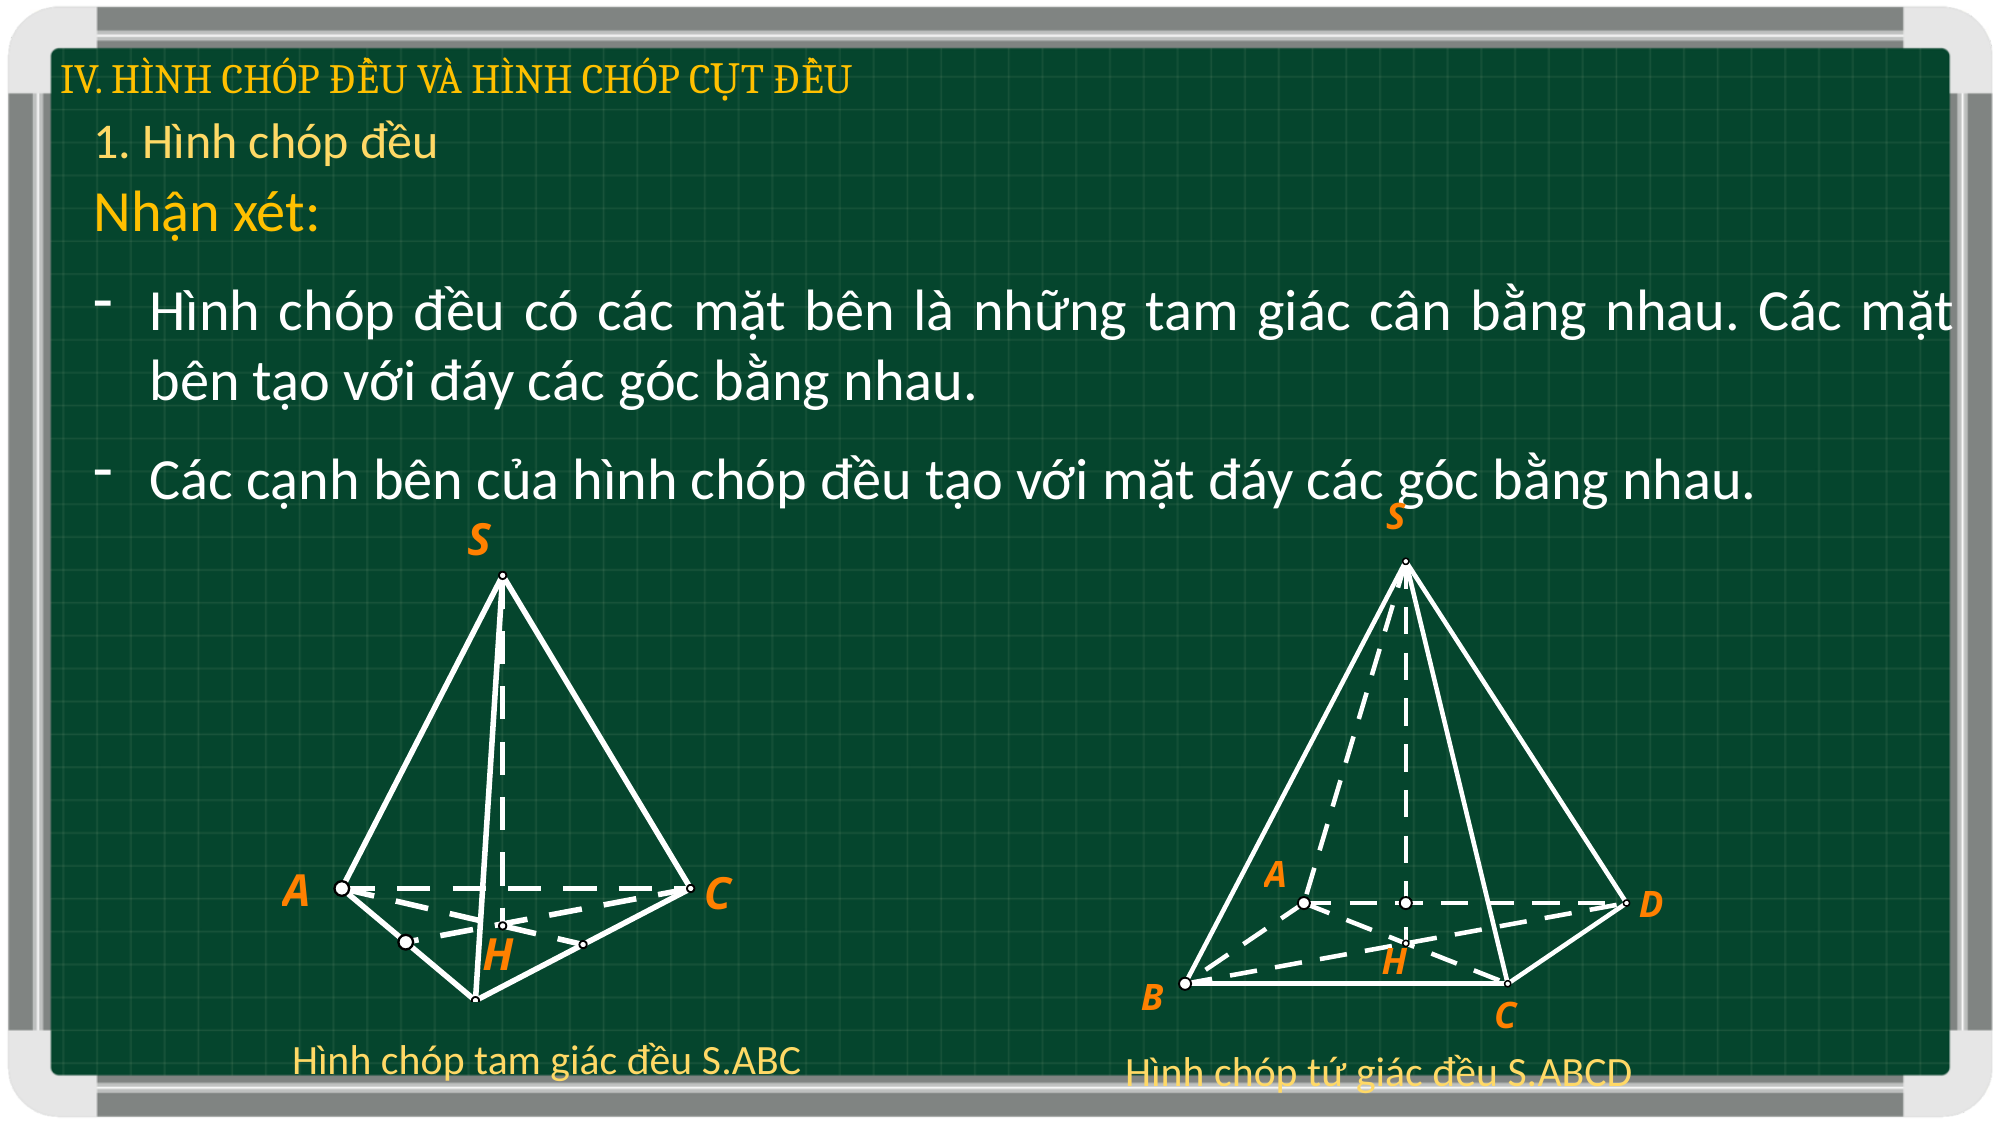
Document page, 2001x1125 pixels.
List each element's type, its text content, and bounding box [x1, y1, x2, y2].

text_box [1110, 475, 1693, 1101]
title IV. HÌNH CHÓP ĐỀU VÀ HÌNH CHÓP CỤT ĐỀU [45, 32, 1814, 129]
text_box 1. Hình chóp đều [78, 101, 1182, 165]
picture [0, 0, 2001, 1125]
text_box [264, 489, 822, 1090]
text_box Nhận xét: Hình chóp đều có các mặt bên là những tam giác cân bằng nhau. Các mặt bên tạo với đáy các góc bằng nhau. Các cạnh bên của hình chóp đều tạo với mặt đáy các góc bằng nhau. [78, 165, 1970, 519]
